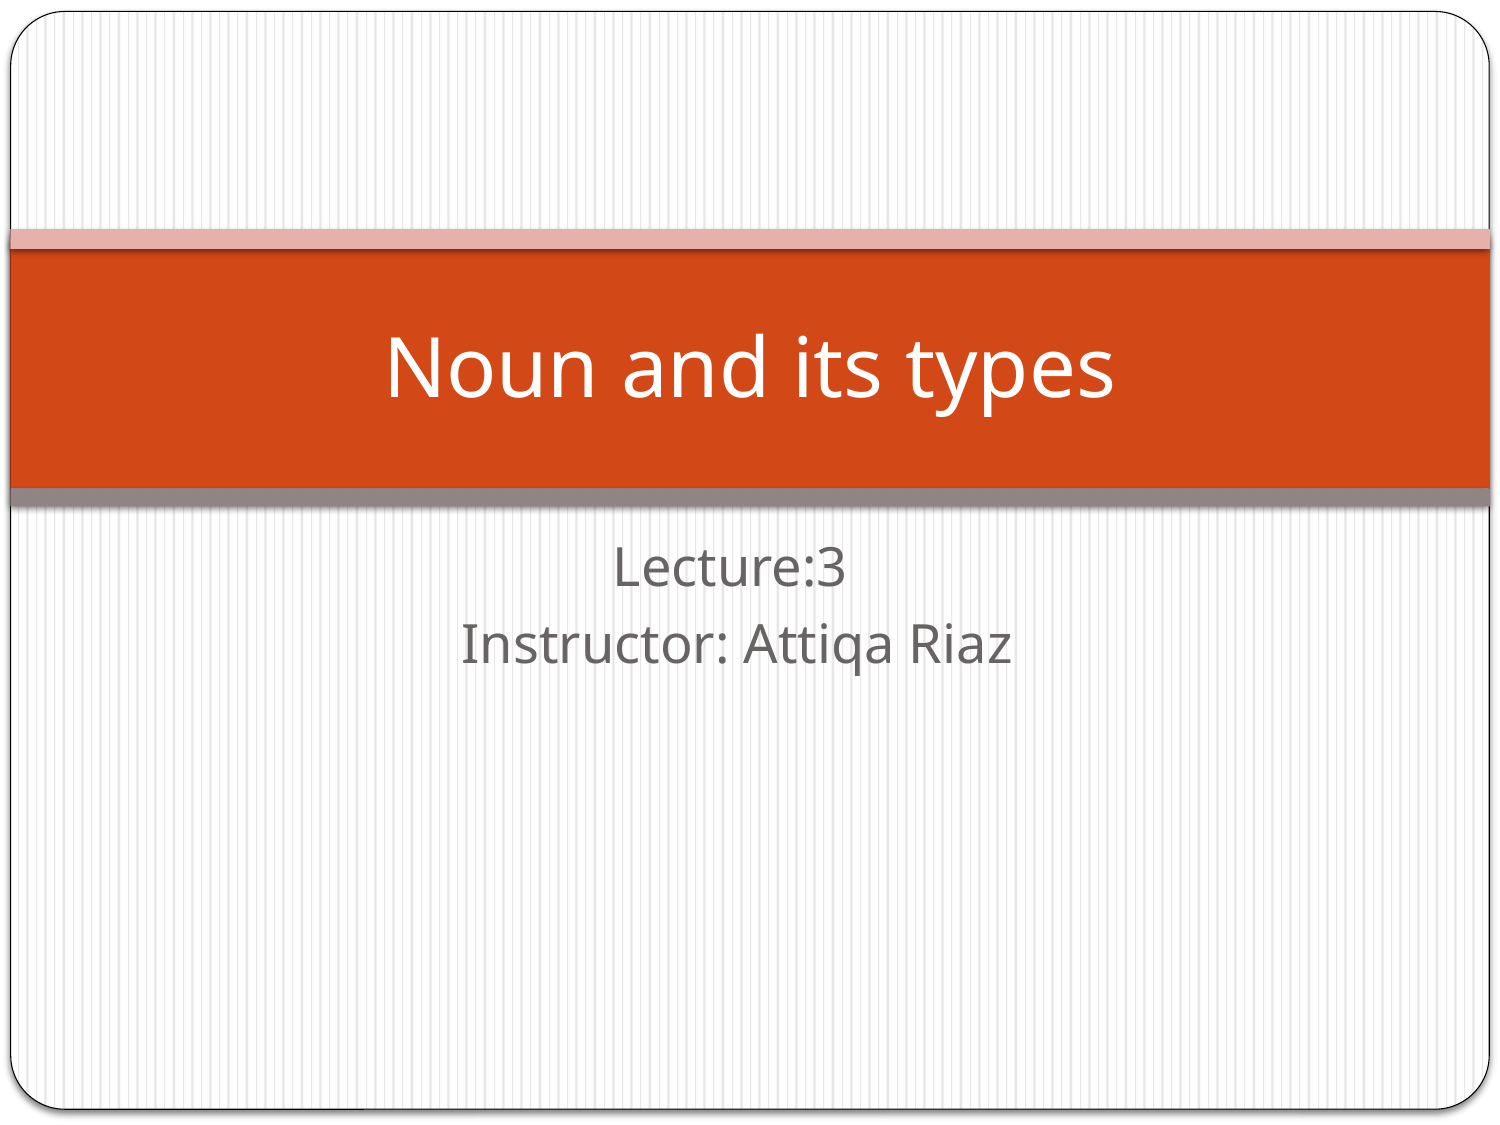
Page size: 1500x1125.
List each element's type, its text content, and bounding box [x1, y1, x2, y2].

title Noun and its types [75, 247, 1425, 489]
subtitle Lecture:3 Instructor: Attiqa Riaz [212, 525, 1263, 788]
